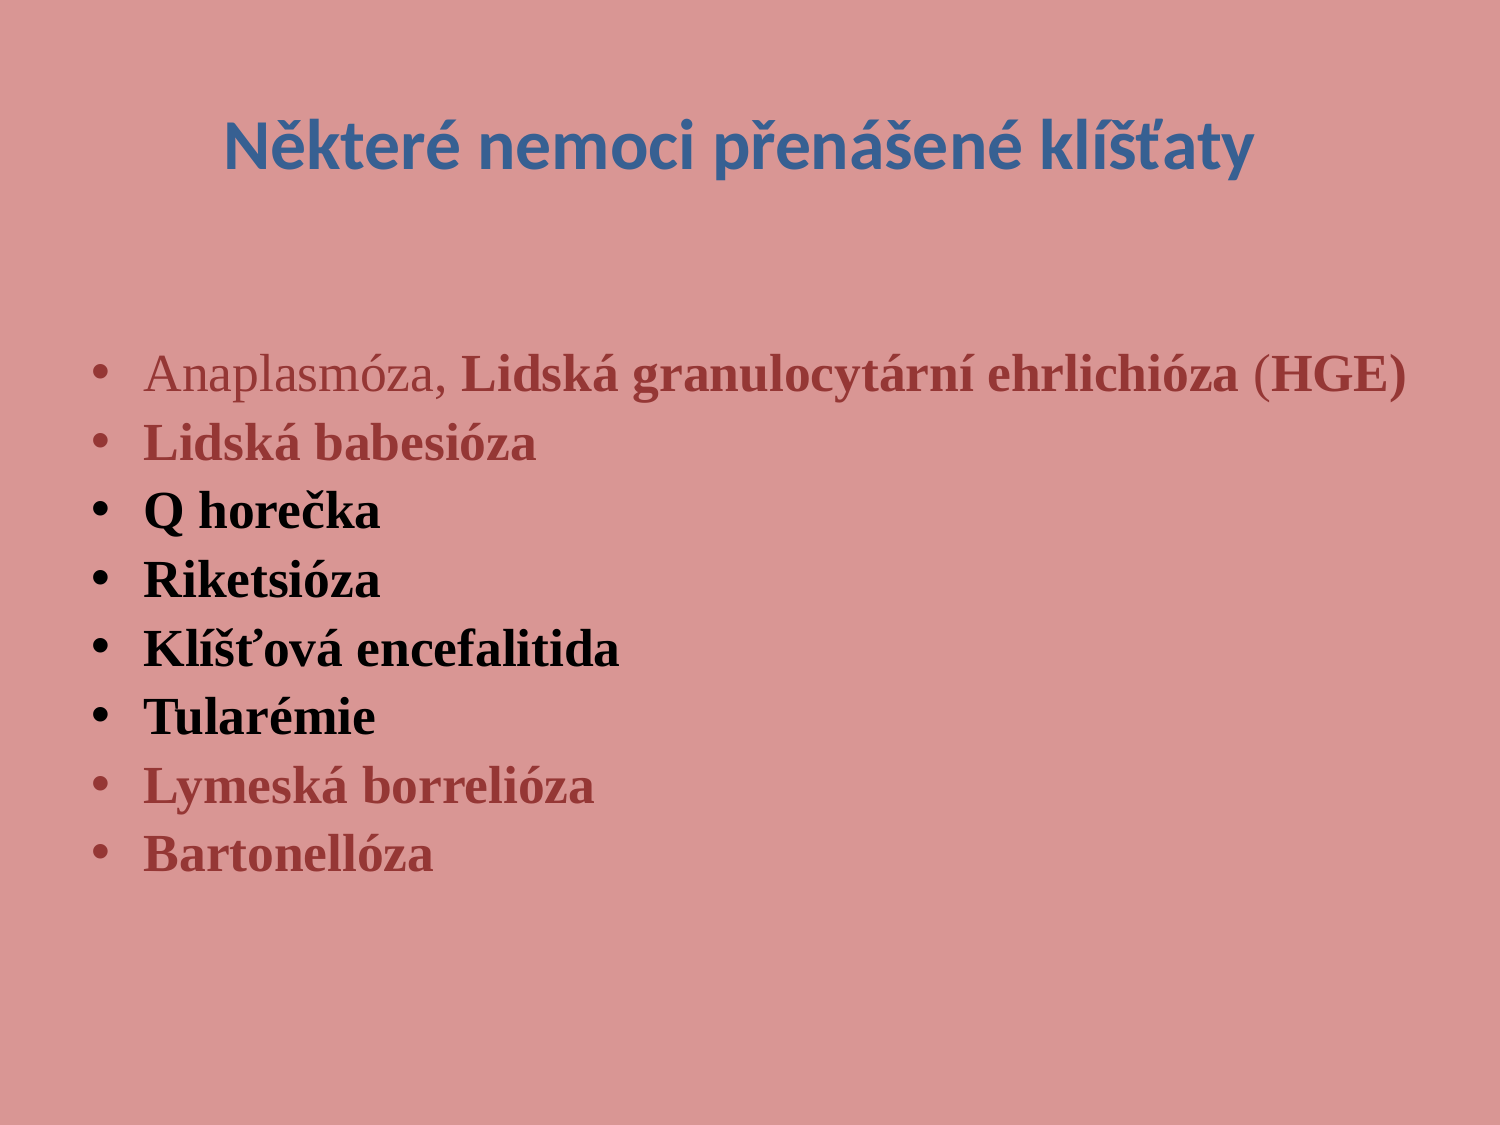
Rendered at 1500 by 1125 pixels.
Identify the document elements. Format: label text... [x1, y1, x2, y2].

list Anaplasmóza, Lidská granulocytární ehrlichióza (HGE) Lidská babesióza Q horečka Riketsióza Klíšťová encefalitida Tularémie Lymeská borrelióza Bartonellóza [76, 338, 1427, 1012]
title Některé nemoci přenášené klíšťaty [64, 90, 1415, 278]
